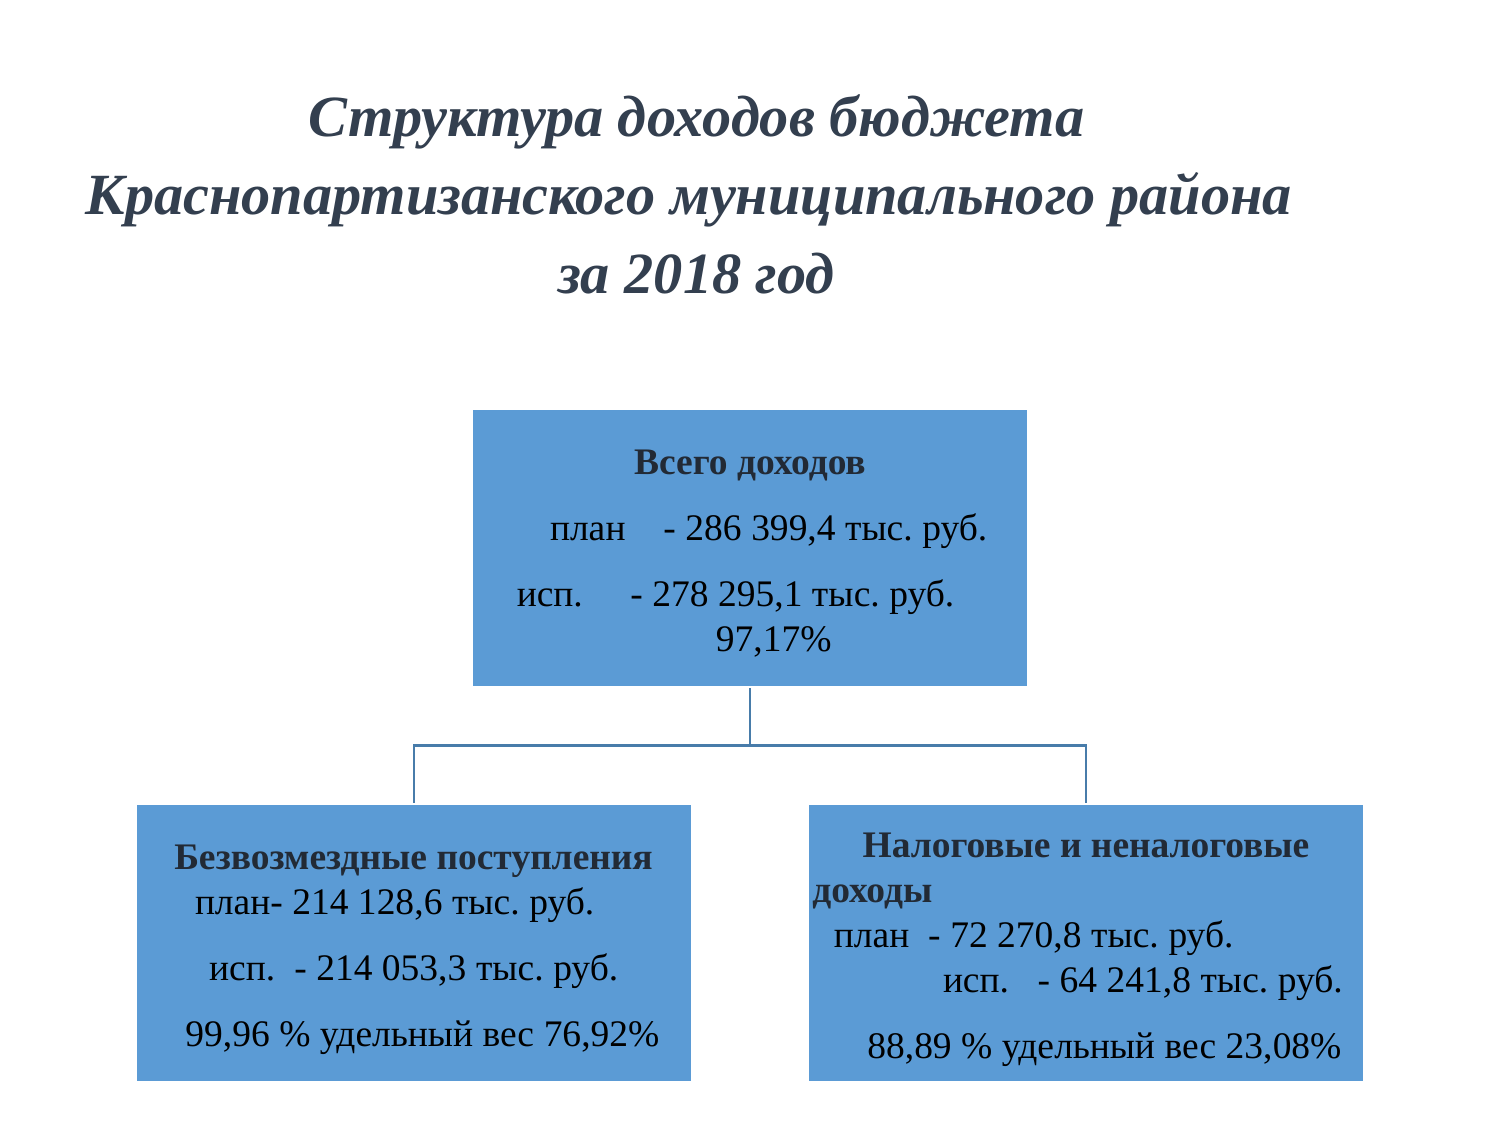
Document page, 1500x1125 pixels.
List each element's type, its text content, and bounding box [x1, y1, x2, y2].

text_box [57, 408, 1443, 1083]
subtitle Структура доходов бюджета Краснопартизанского муниципального района за 2018 год [0, 78, 1386, 303]
